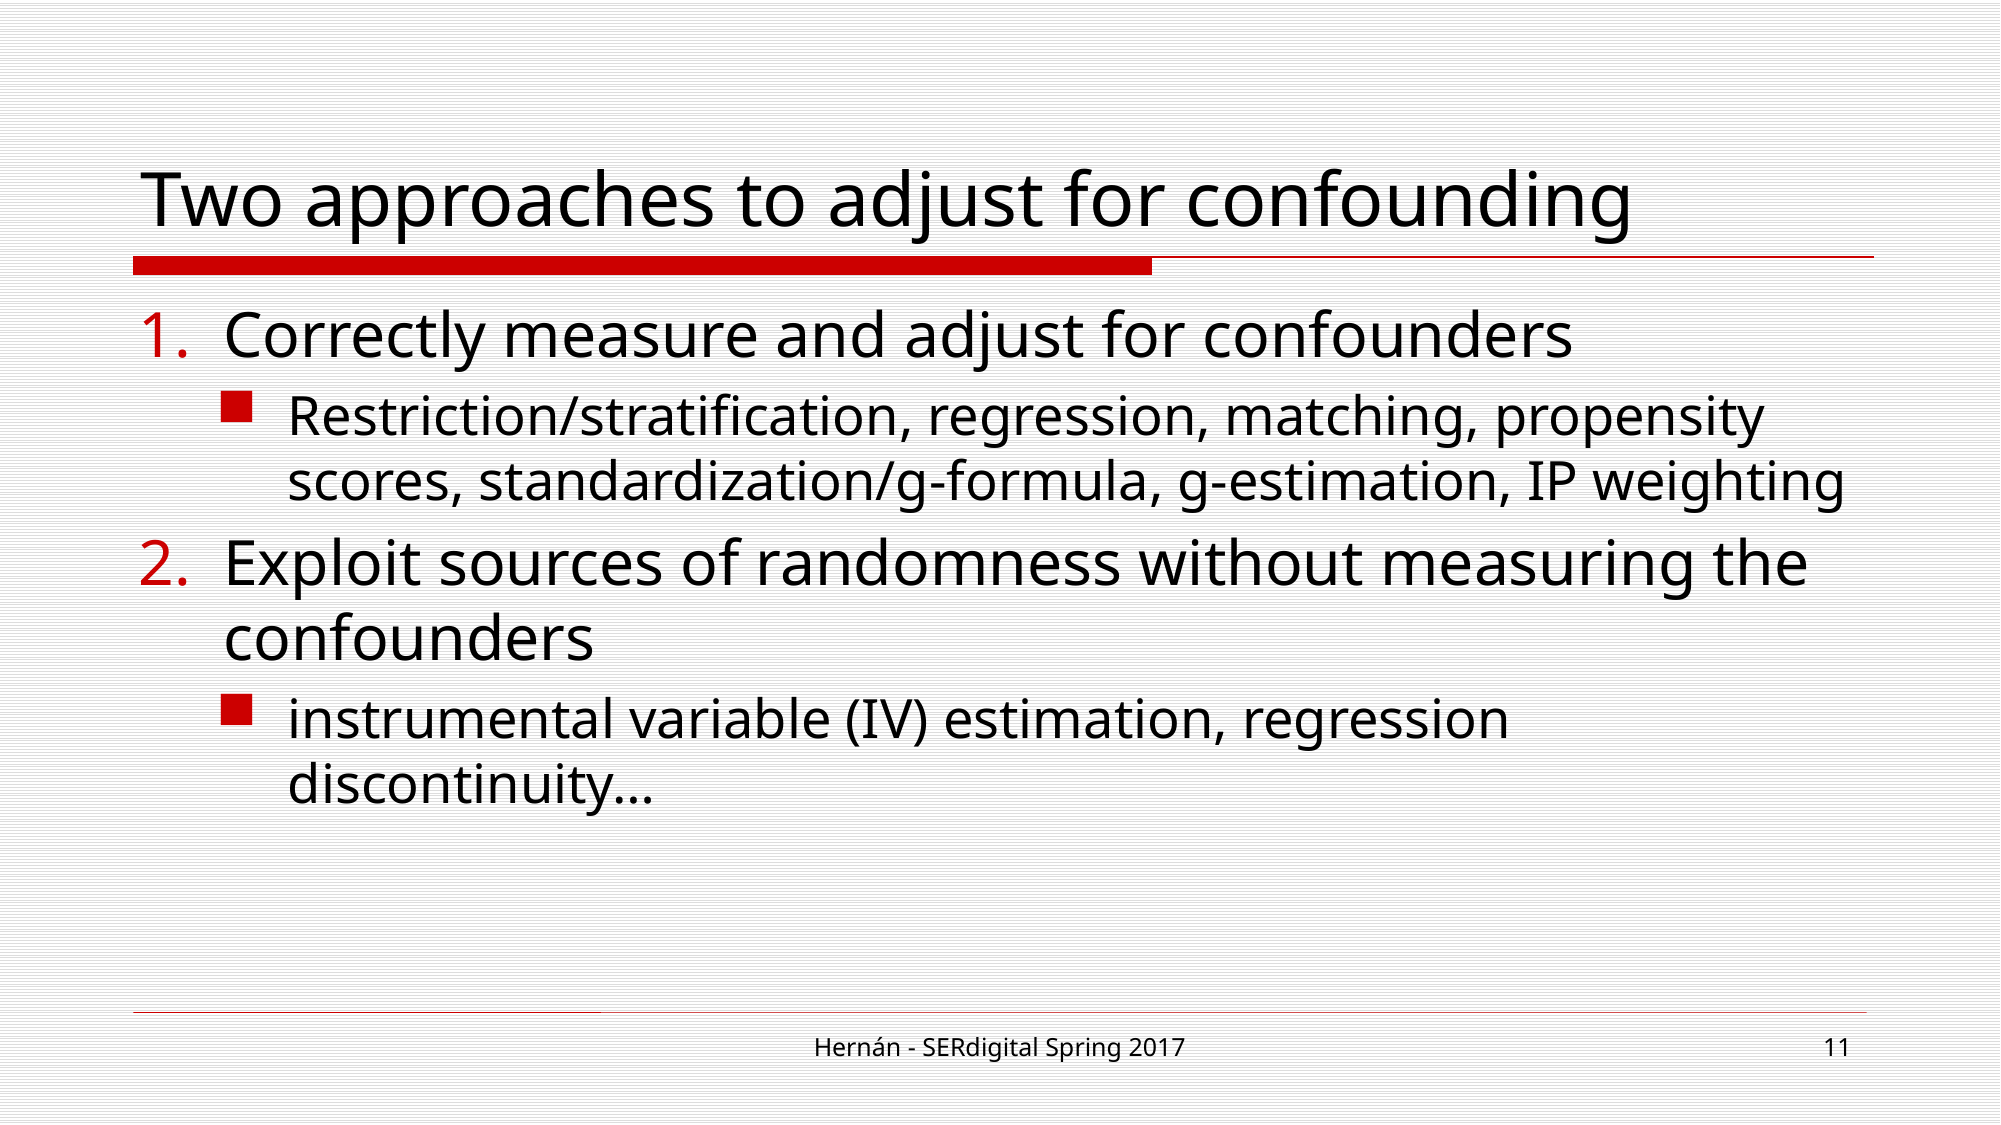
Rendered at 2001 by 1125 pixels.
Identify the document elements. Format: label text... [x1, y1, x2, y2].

list Correctly measure and adjust for confounders Restriction/stratification, regression, matching, propensity scores, standardization/g-formula, g-estimation, IP weighting Exploit sources of randomness without measuring the confounders instrumental variable (IV) estimation, regression discontinuity… [123, 287, 1875, 988]
title Two approaches to adjust for confounding [125, 49, 1876, 250]
slide_number 11 [1433, 1024, 1867, 1103]
footer Hernán - SERdigital Spring 2017 [683, 1024, 1317, 1103]
